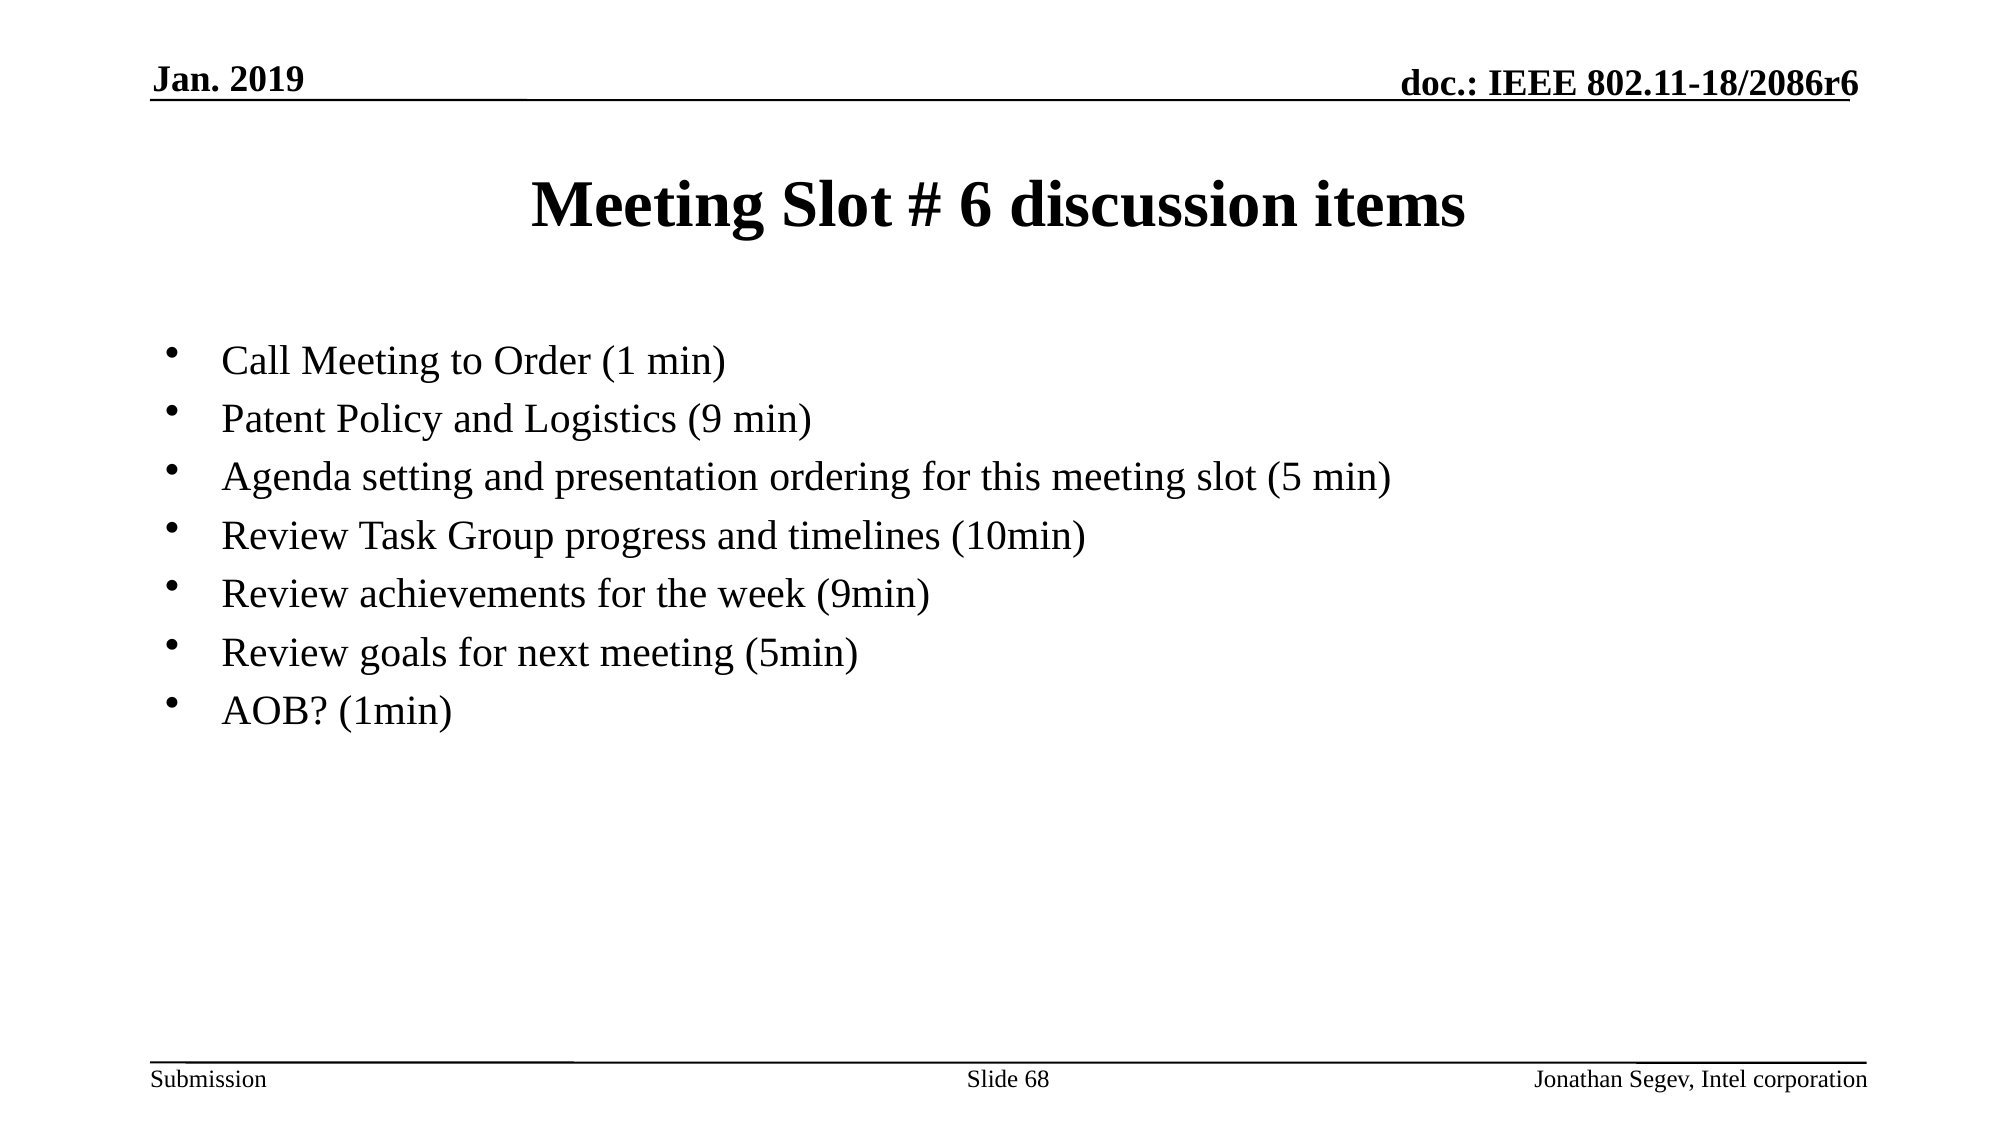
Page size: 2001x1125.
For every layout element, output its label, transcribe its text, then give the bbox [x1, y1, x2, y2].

title Meeting Slot # 6 discussion items [149, 112, 1850, 288]
slide_number Slide 68 [950, 1061, 1067, 1123]
list Call Meeting to Order (1 min) Patent Policy and Logistics (9 min) Agenda setting and presentation ordering for this meeting slot (5 min) Review Task Group progress and timelines (10min) Review achievements for the week (9min) Review goals for next meeting (5min) AOB? (1min) [149, 324, 1850, 1000]
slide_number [152, 54, 563, 100]
footer Jonathan Segev, Intel corporation [1171, 1061, 1869, 1093]
